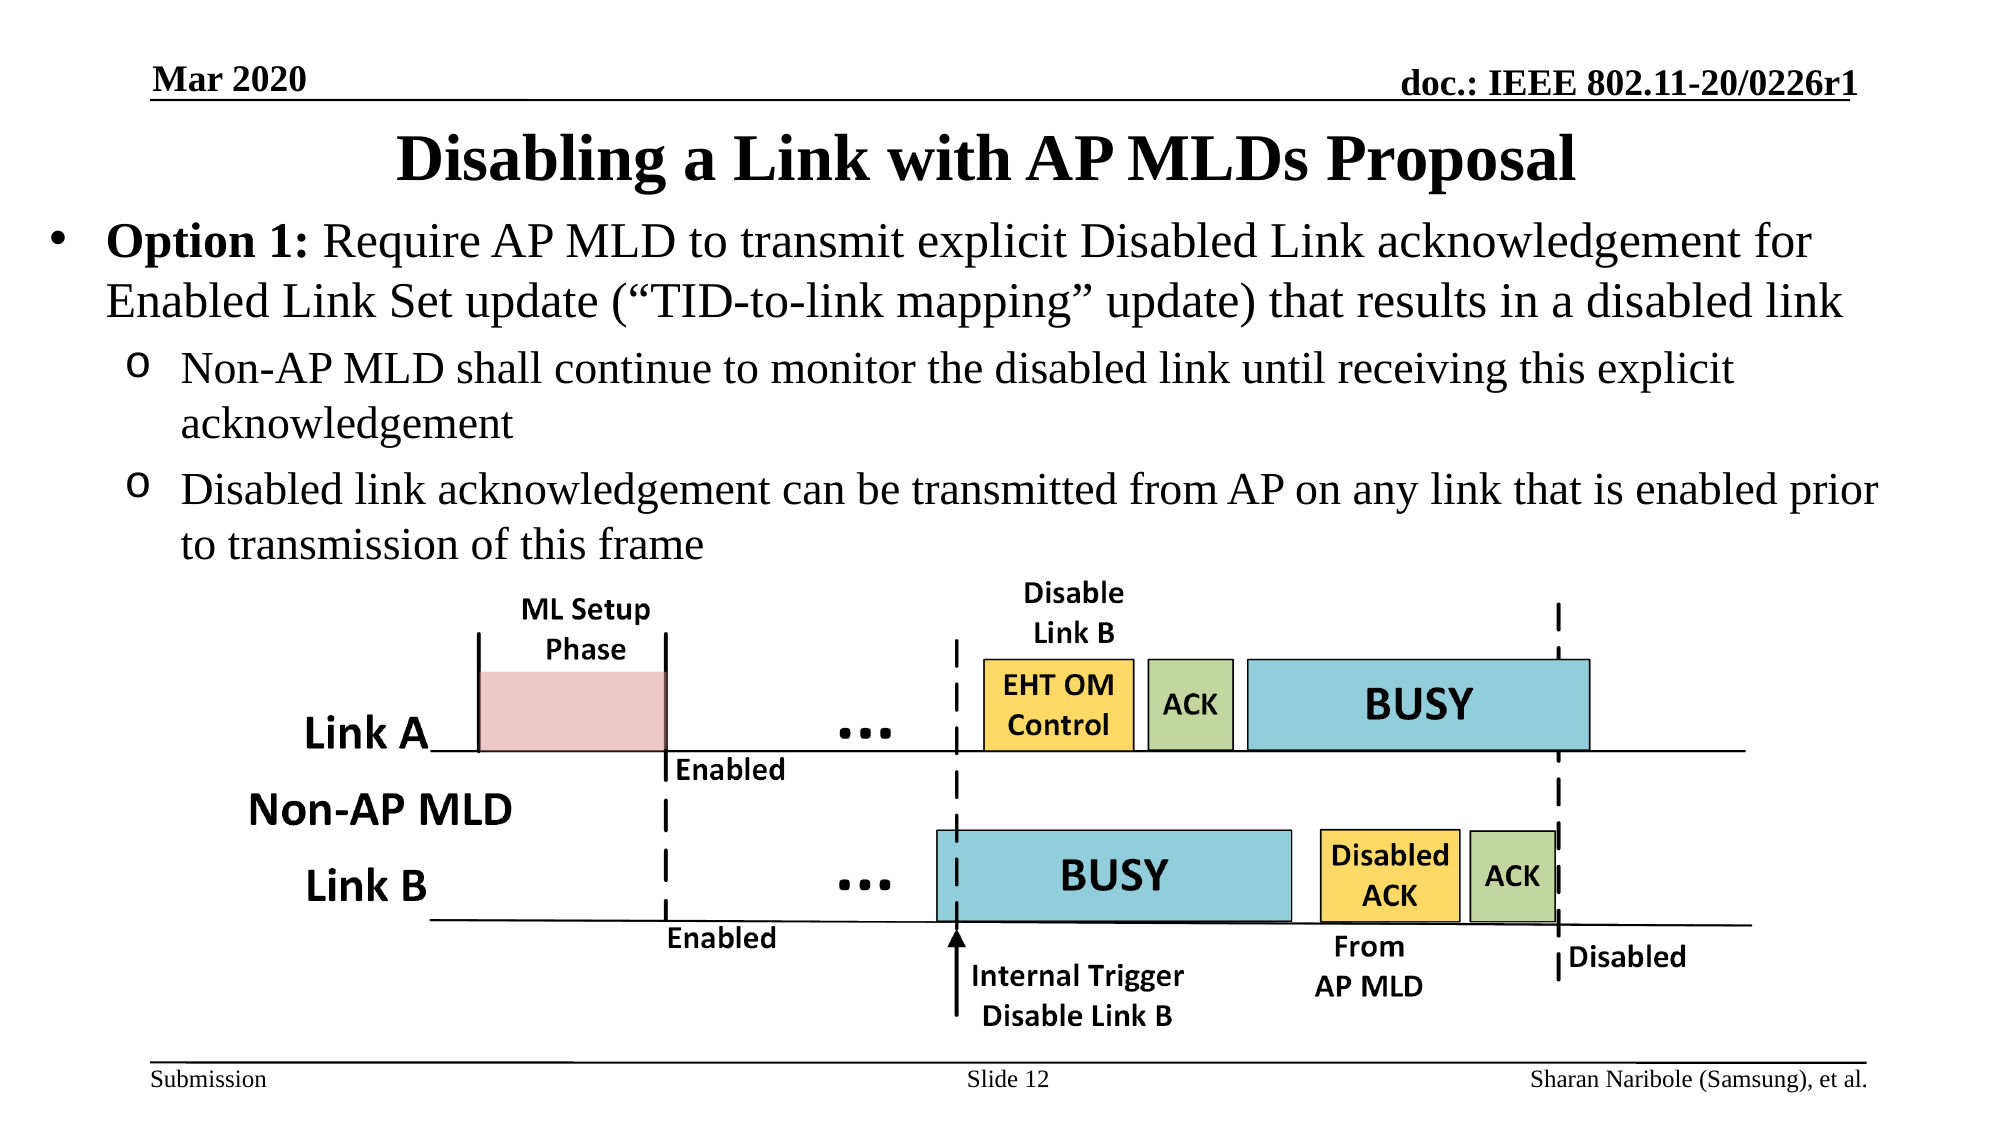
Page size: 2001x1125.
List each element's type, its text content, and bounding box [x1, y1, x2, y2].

title Disabling a Link with AP MLDs Proposal [137, 66, 1838, 199]
picture [220, 562, 1754, 1052]
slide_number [152, 54, 563, 100]
slide_number Slide 12 [950, 1061, 1067, 1123]
list Option 1: Require AP MLD to transmit explicit Disabled Link acknowledgement for Enabled Link Set update (“TID-to-link mapping” update) that results in a disabled link Non-AP MLD shall continue to monitor the disabled link until receiving this explicit acknowledgement Disabled link acknowledgement can be transmitted from AP on any link that is enabled prior to transmission of this frame [24, 199, 1926, 875]
footer Sharan Naribole (Samsung), et al. [1171, 1061, 1869, 1093]
